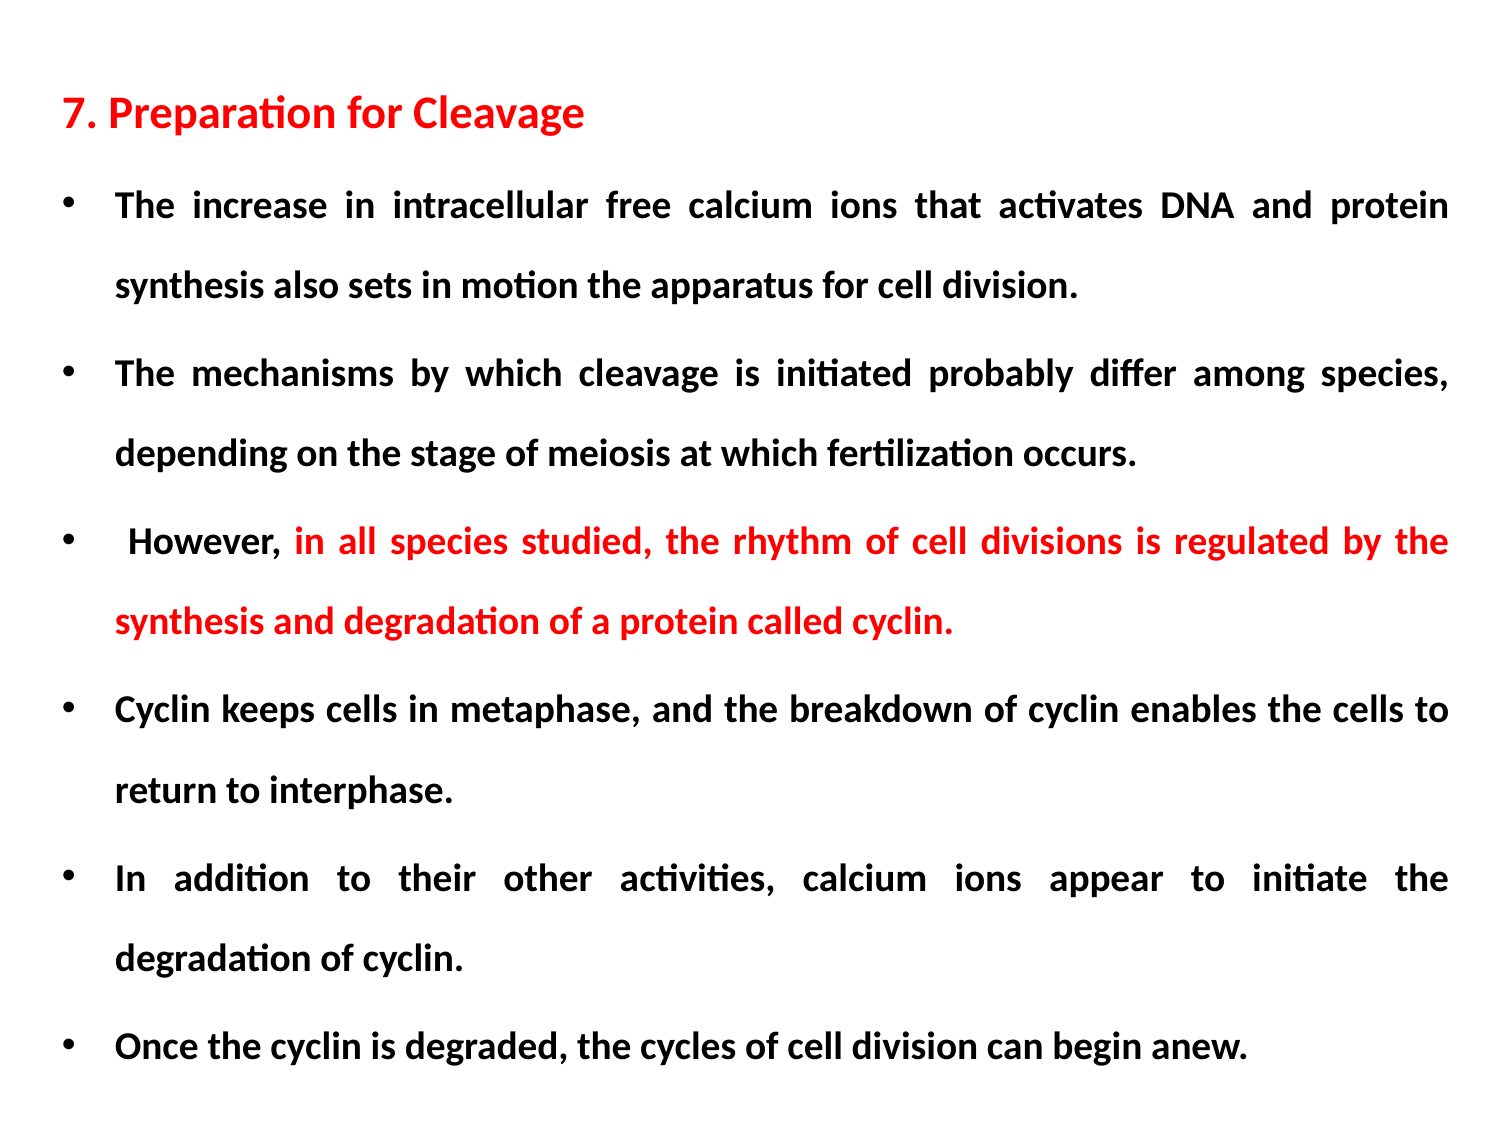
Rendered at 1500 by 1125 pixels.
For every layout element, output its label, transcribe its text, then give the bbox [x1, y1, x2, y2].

list 7. Preparation for Cleavage The increase in intracellular free calcium ions that activates DNA and protein synthesis also sets in motion the apparatus for cell division. The mechanisms by which cleavage is initiated probably differ among species, depending on the stage of meiosis at which fertilization occurs. However, in all species studied, the rhythm of cell divisions is regulated by the synthesis and degradation of a protein called cyclin. Cyclin keeps cells in metaphase, and the breakdown of cyclin enables the cells to return to interphase. In addition to their other activities, calcium ions appear to initiate the degradation of cyclin. Once the cyclin is degraded, the cycles of cell division can begin anew. [46, 35, 1465, 1090]
